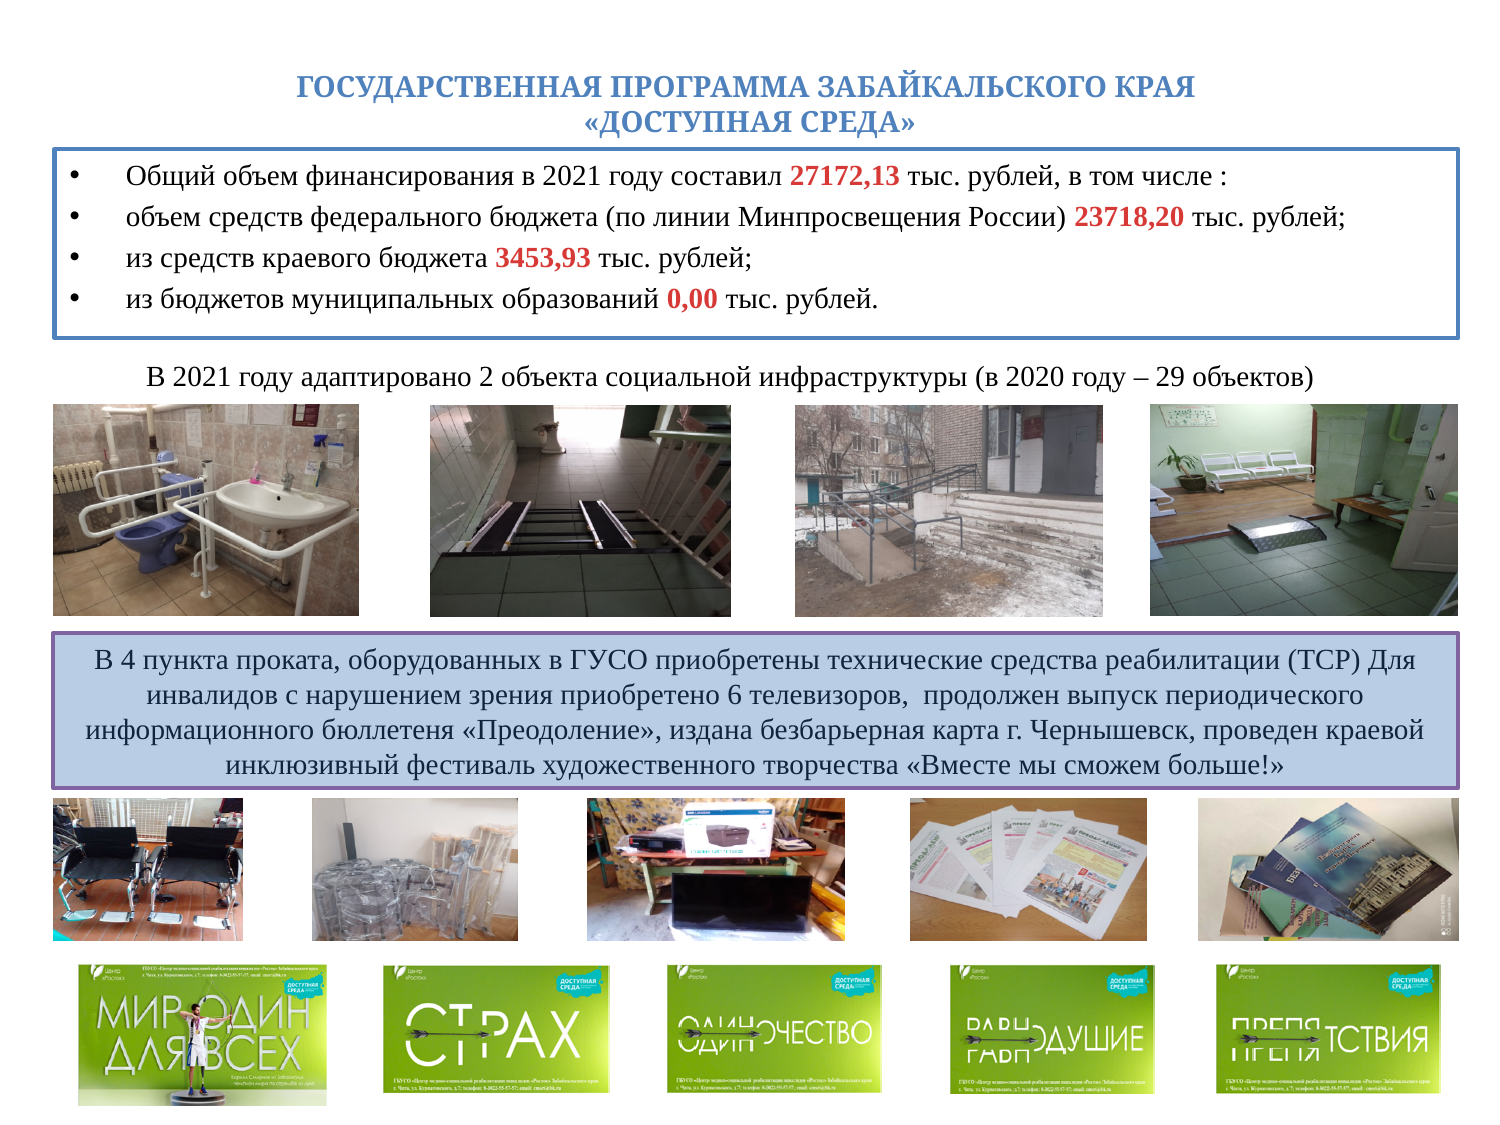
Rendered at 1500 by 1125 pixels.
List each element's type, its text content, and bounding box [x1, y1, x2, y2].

list Общий объем финансирования в 2021 году составил 27172,13 тыс. рублей, в том числе : объем средств федерального бюджета (по линии Минпросвещения России) 23718,20 тыс. рублей; из средств краевого бюджета 3453,93 тыс. рублей; из бюджетов муниципальных образований 0,00 тыс. рублей. [52, 147, 1460, 340]
picture [666, 963, 882, 1094]
picture [53, 404, 359, 616]
picture [1215, 963, 1441, 1095]
picture [312, 798, 518, 941]
picture [383, 963, 611, 1095]
picture [1150, 404, 1458, 616]
picture [950, 963, 1156, 1095]
picture [78, 963, 327, 1107]
title ГОСУДАРСТВЕННАЯ ПРОГРАММА ЗАБАЙКАЛЬСКОГО КРАЯ «ДОСТУПНАЯ СРЕДА» [75, 45, 1425, 147]
picture [1198, 798, 1459, 941]
text_box В 4 пункта проката, оборудованных в ГУСО приобретены технические средства реабилитации (ТСР) Для инвалидов с нарушением зрения приобретено 6 телевизоров, продолжен выпуск периодического информационного бюллетеня «Преодоление», издана безбарьерная карта г. Чернышевск, проведен краевой инклюзивный фестиваль художественного творчества «Вместе мы сможем больше!» [51, 631, 1460, 790]
text_box В 2021 году адаптировано 2 объекта социальной инфраструктуры (в 2020 году – 29 объектов) [57, 349, 1404, 400]
picture [52, 798, 243, 941]
picture [910, 798, 1147, 941]
picture [587, 798, 845, 941]
picture [430, 405, 731, 617]
picture [794, 405, 1103, 617]
